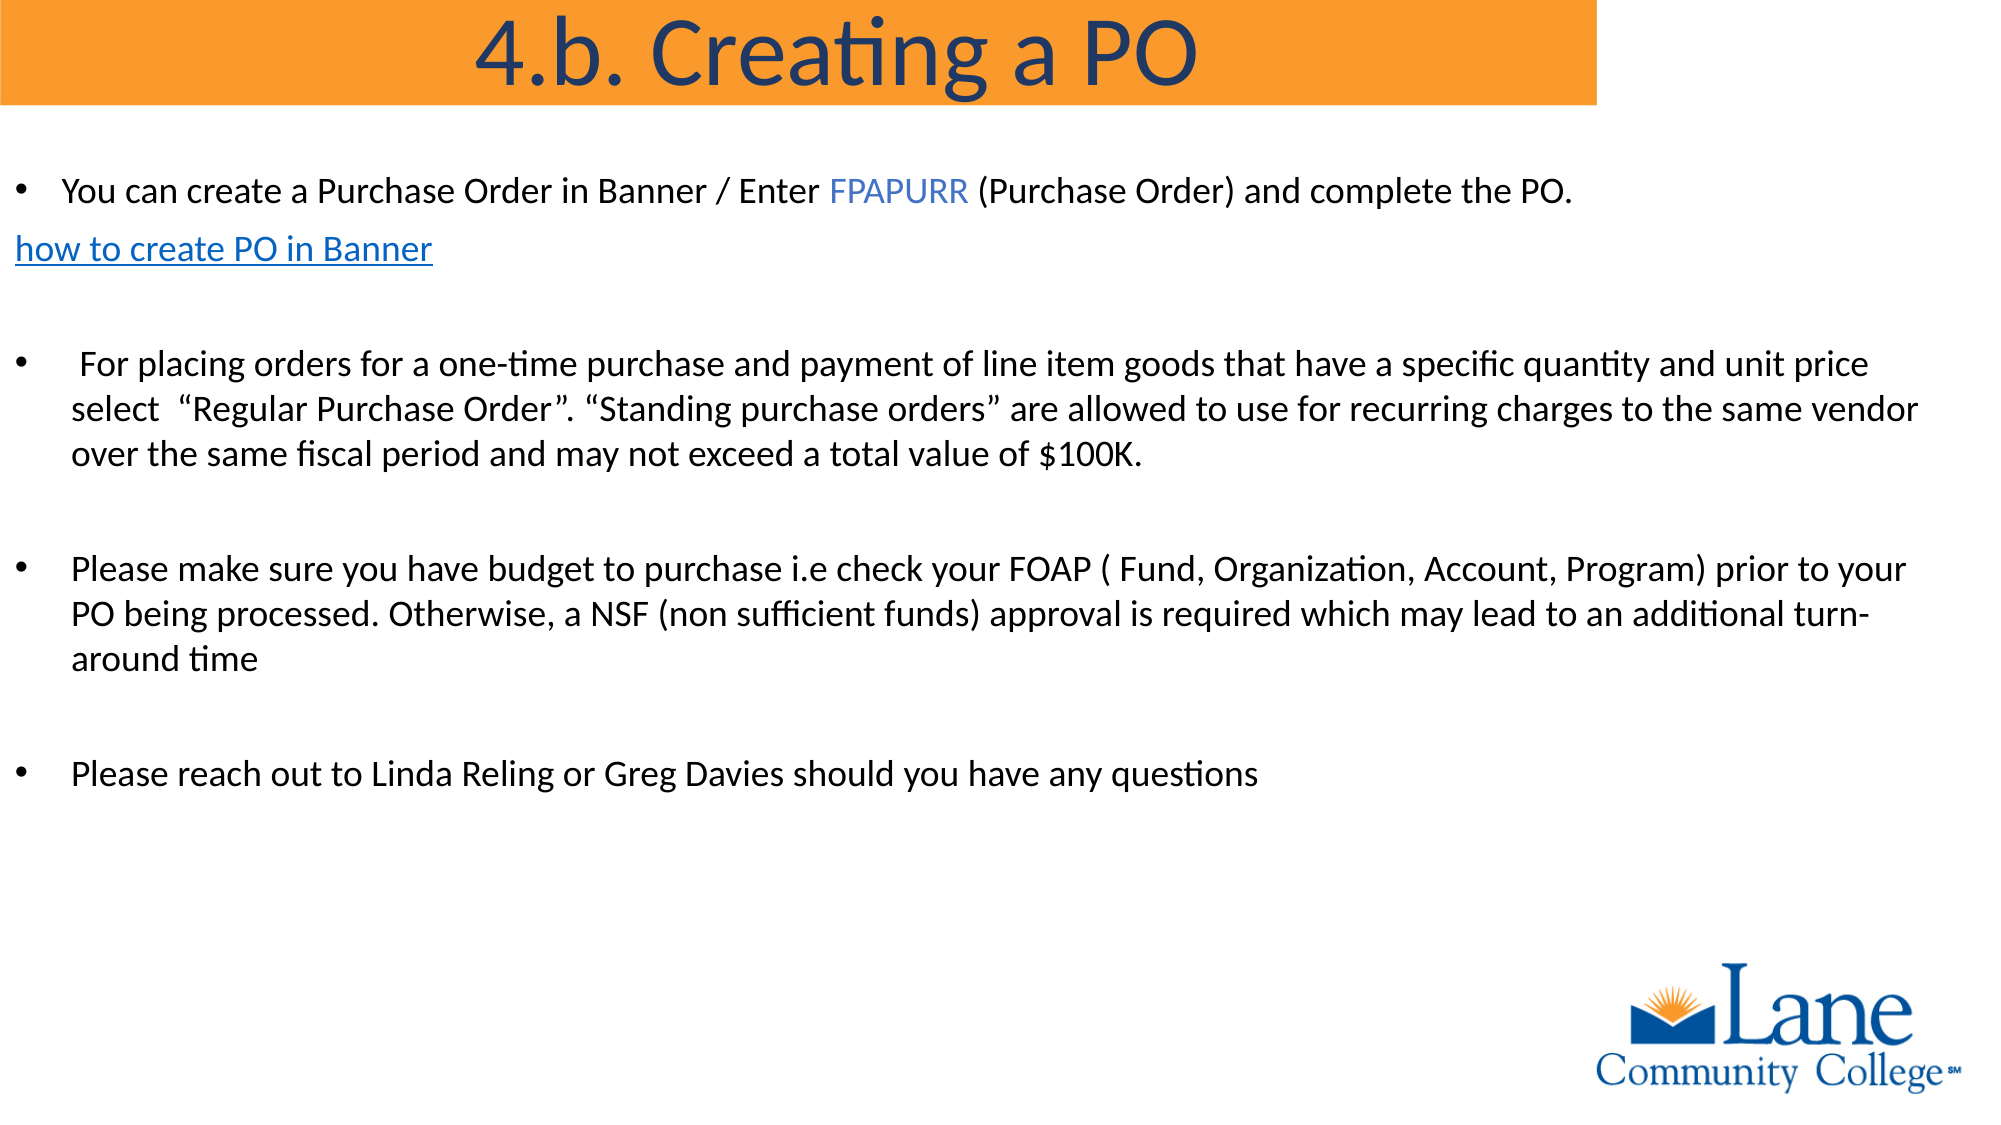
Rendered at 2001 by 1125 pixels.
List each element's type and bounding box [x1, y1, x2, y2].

list [0, 0, 2000, 1125]
